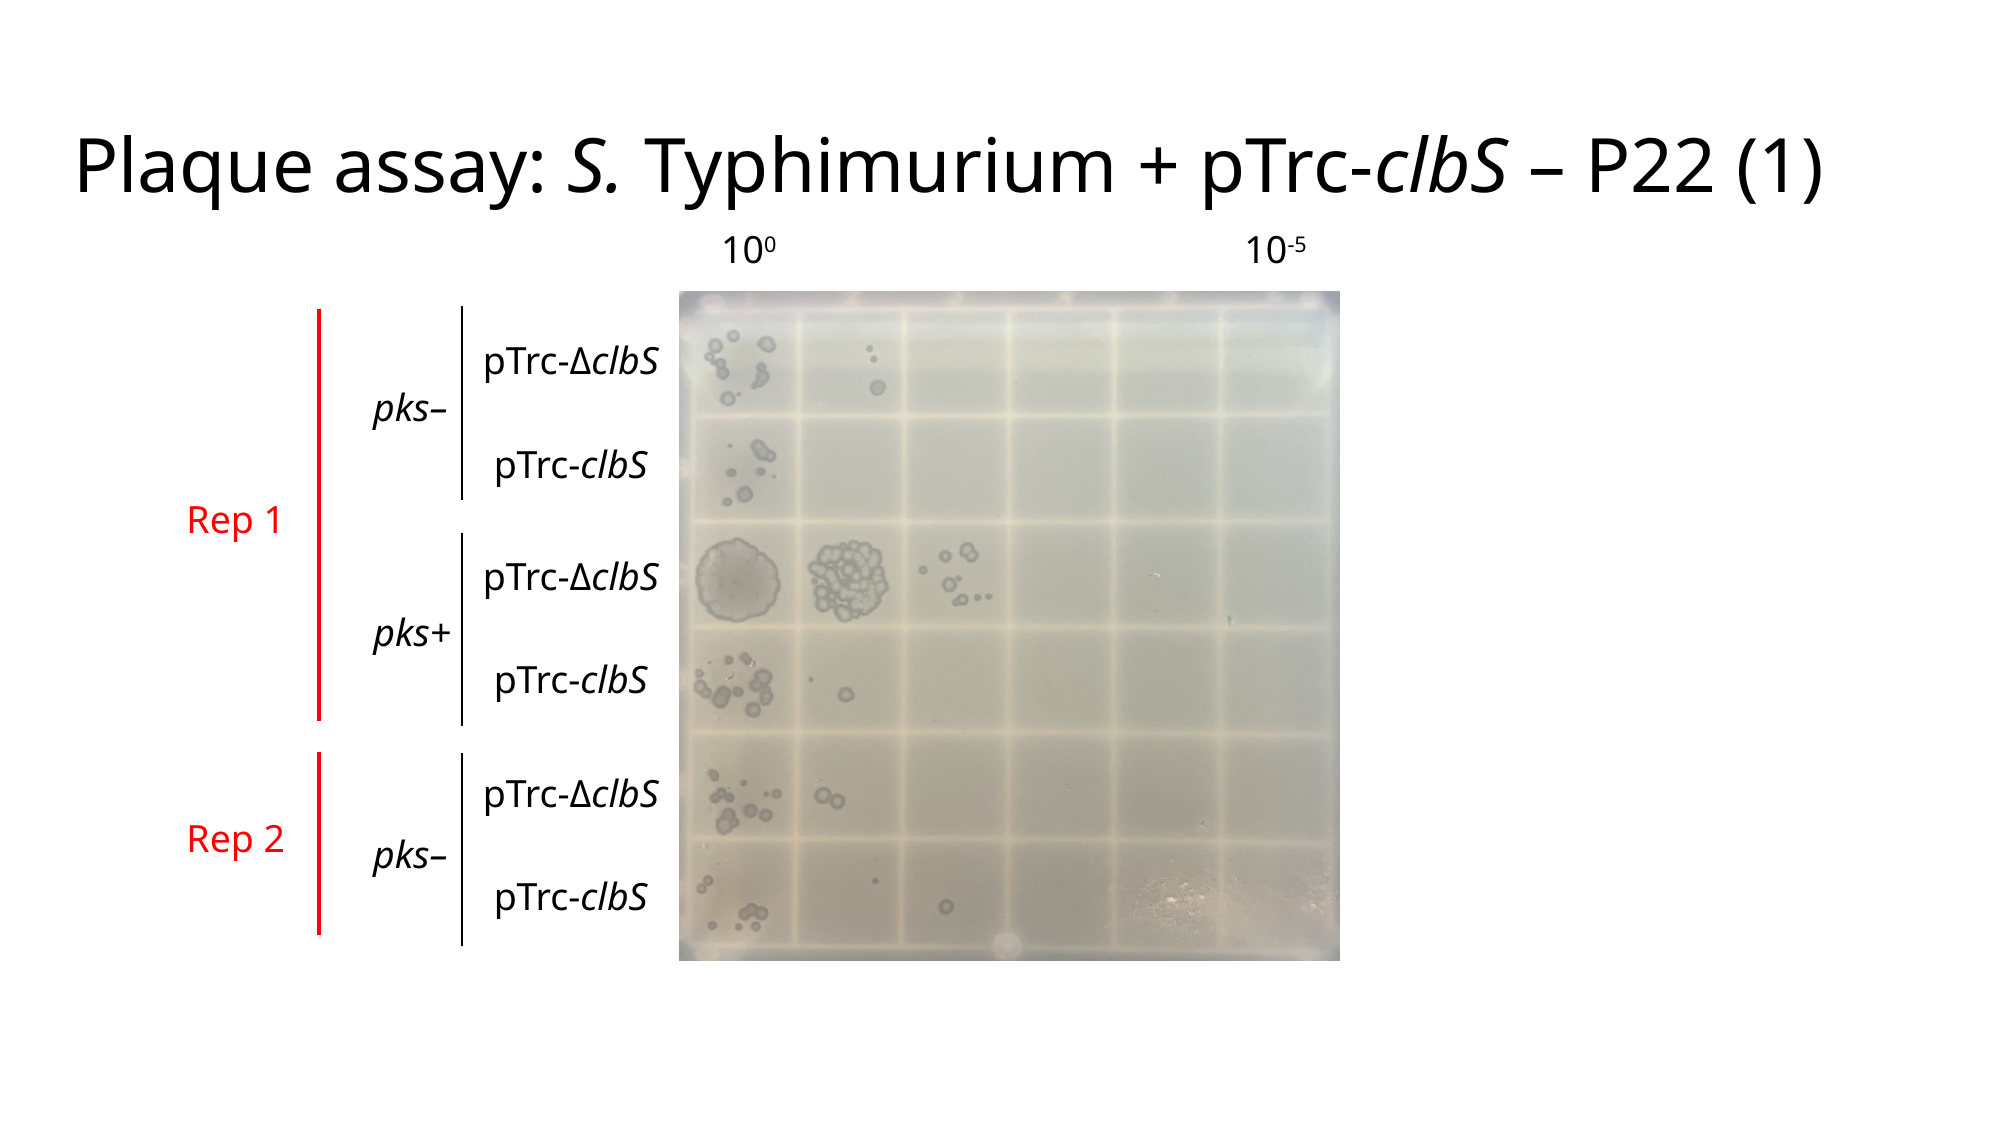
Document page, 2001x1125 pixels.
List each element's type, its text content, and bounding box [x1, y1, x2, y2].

text_box pks+ [463, 601, 467, 662]
text_box pTrc-clbS [478, 648, 664, 709]
text_box Rep 2 [171, 807, 301, 868]
text_box pTrc-clbS [478, 865, 664, 926]
text_box pks– [358, 376, 461, 437]
text_box pTrc-ΔclbS [467, 762, 674, 823]
text_box pTrc-ΔclbS [467, 545, 674, 606]
picture [679, 291, 1340, 961]
text_box Rep 1 [171, 488, 301, 549]
text_box pTrc-clbS [478, 433, 664, 494]
title Plaque assay: S. Typhimurium + pTrc-clbS – P22 (1) [58, 59, 2000, 278]
text_box pks+ [358, 601, 461, 662]
text_box 100 [706, 218, 792, 279]
text_box pTrc-ΔclbS [467, 329, 674, 390]
text_box 10-5 [1229, 218, 1322, 279]
text_box pks– [358, 823, 461, 884]
